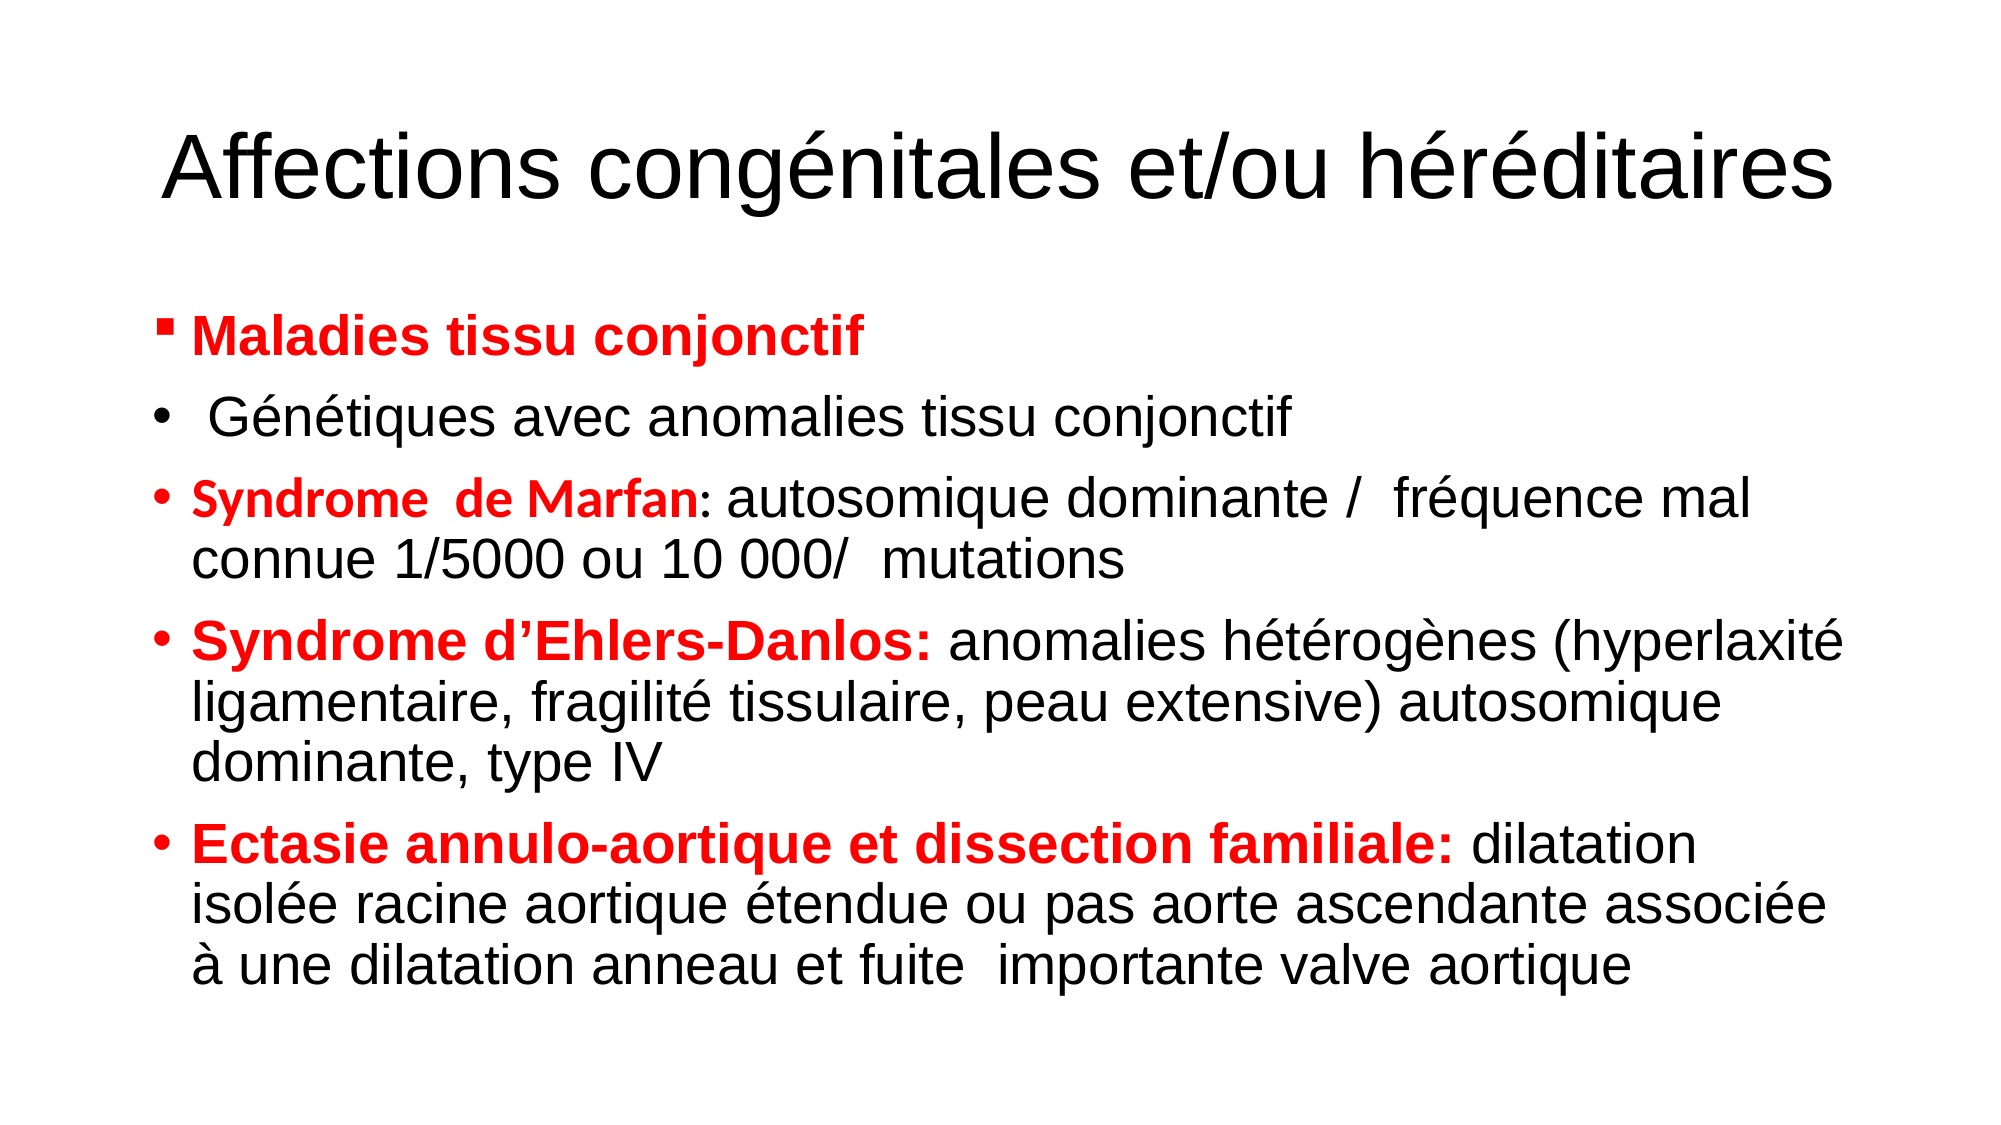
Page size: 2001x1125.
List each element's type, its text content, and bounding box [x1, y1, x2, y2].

list Maladies tissu conjonctif Génétiques avec anomalies tissu conjonctif Syndrome de Marfan: autosomique dominante / fréquence mal connue 1/5000 ou 10 000/ mutations Syndrome d’Ehlers-Danlos: anomalies hétérogènes (hyperlaxité ligamentaire, fragilité tissulaire, peau extensive) autosomique dominante, type IV Ectasie annulo-aortique et dissection familiale: dilatation isolée racine aortique étendue ou pas aorte ascendante associée à une dilatation anneau et fuite importante valve aortique [137, 299, 1863, 1014]
title Affections congénitales et/ou héréditaires [137, 59, 1863, 278]
